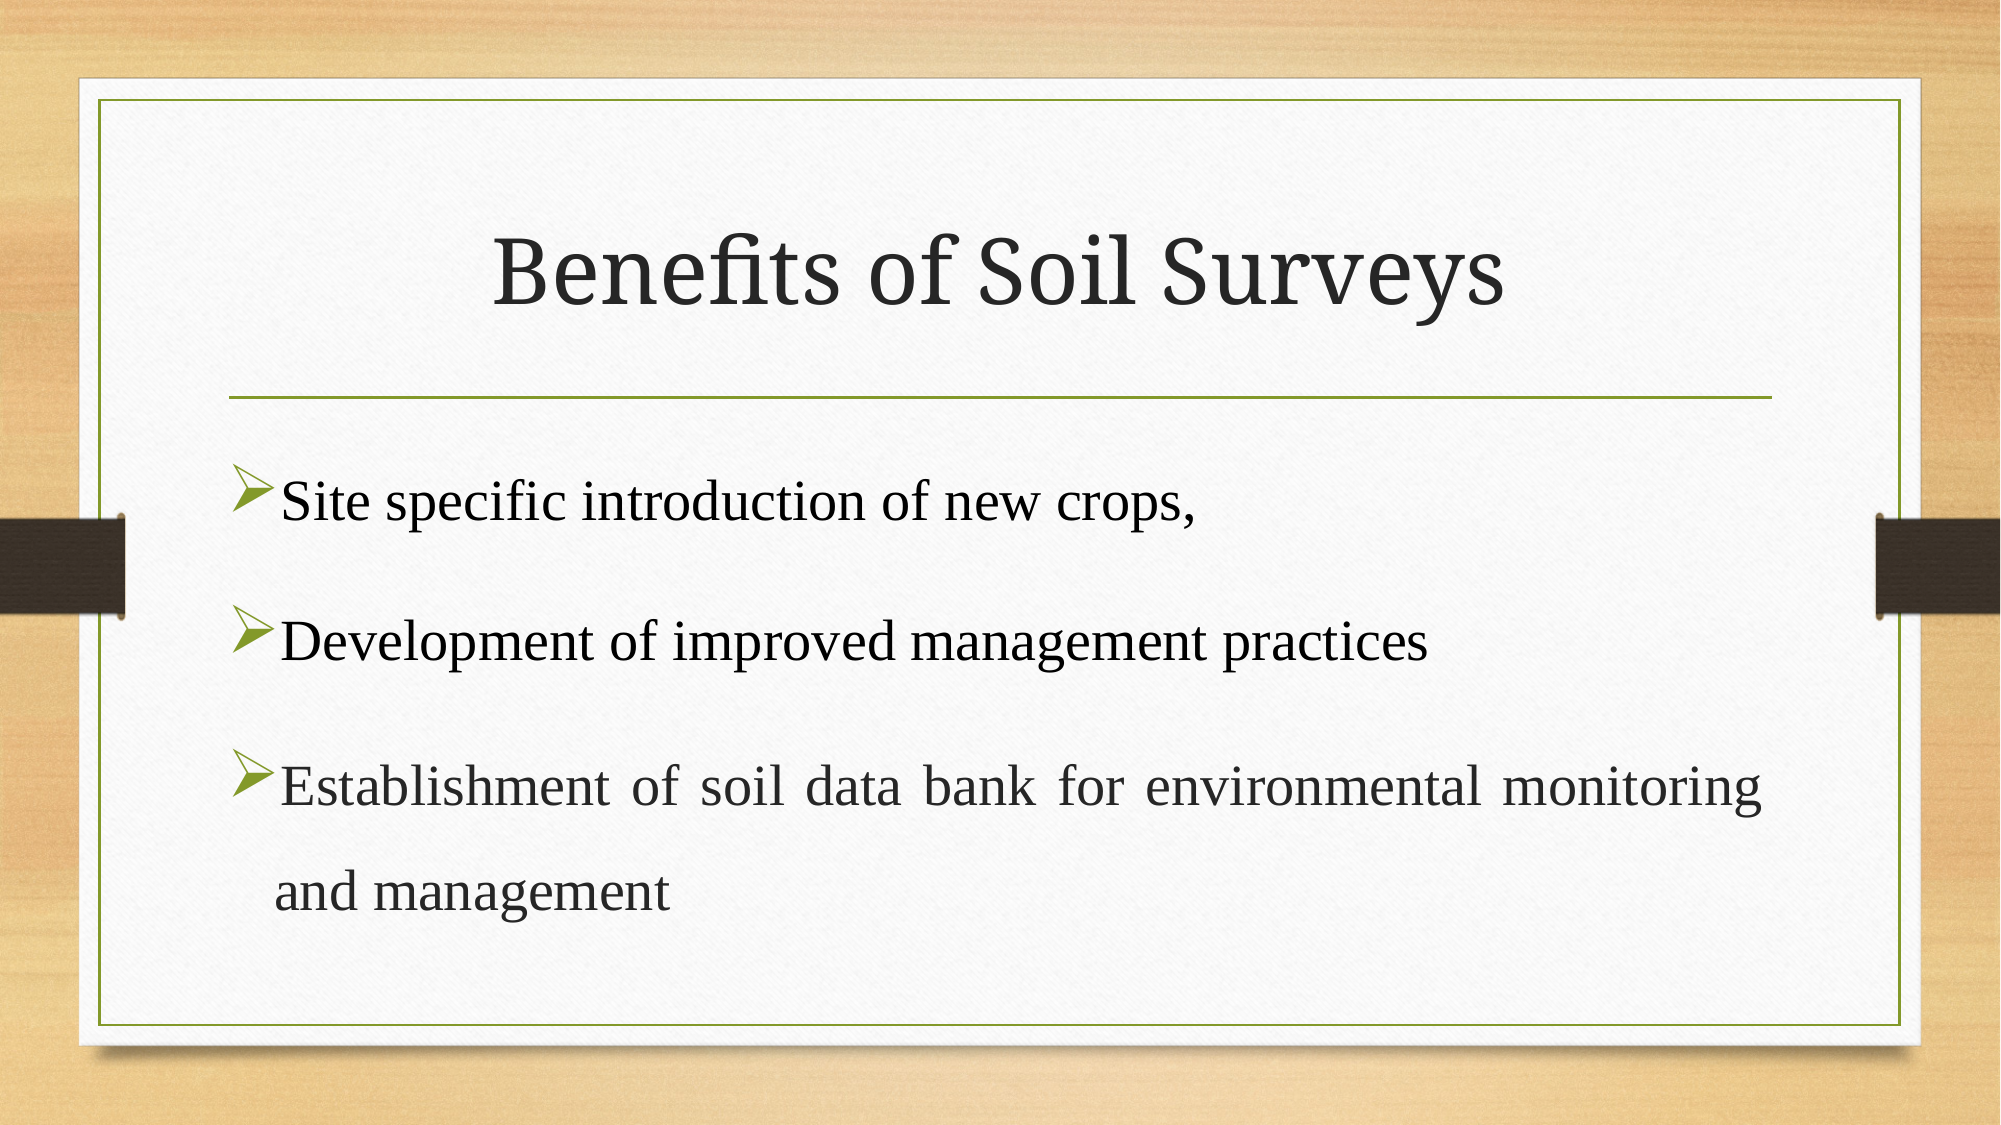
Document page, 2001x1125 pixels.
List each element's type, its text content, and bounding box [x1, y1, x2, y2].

list Site specific introduction of new crops, Development of improved management practices Establishment of soil data bank for environmental monitoring and management [212, 419, 1788, 964]
title Benefits of Soil Surveys [212, 161, 1788, 375]
picture [0, 0, 2001, 1125]
